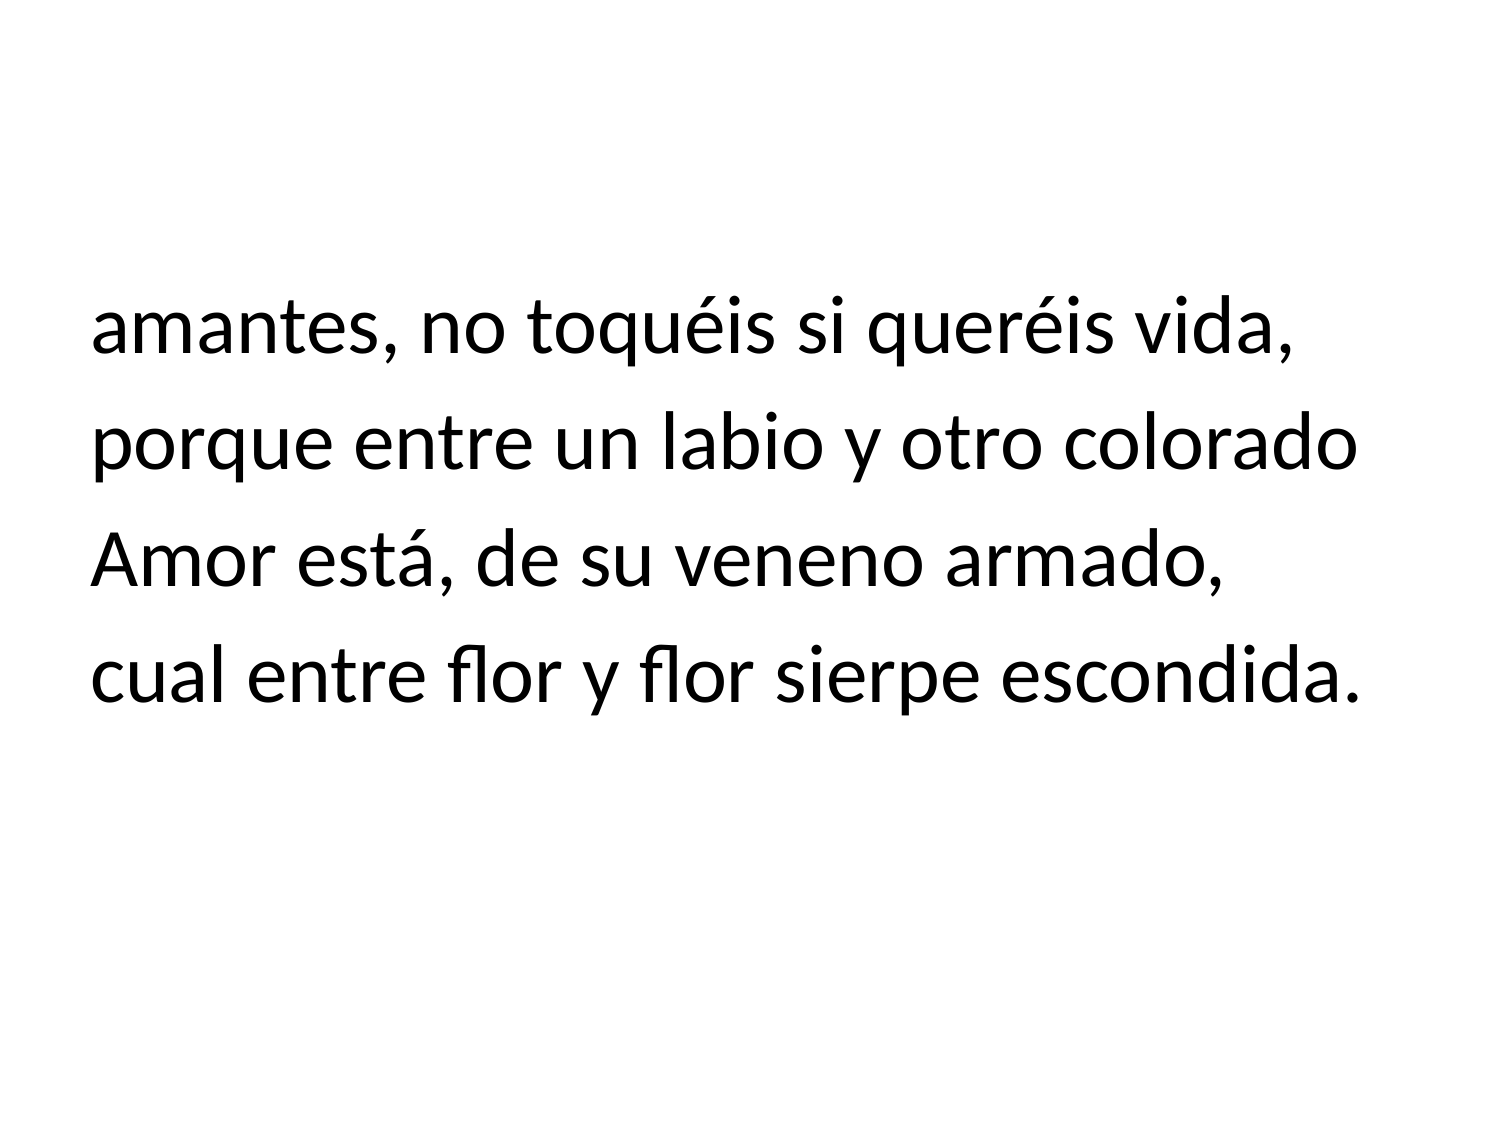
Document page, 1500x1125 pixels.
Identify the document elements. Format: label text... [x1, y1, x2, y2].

list amantes, no toquéis si queréis vida, porque entre un labio y otro colorado Amor está, de su veneno armado, cual entre flor y flor sierpe escondida. [75, 262, 1425, 1005]
